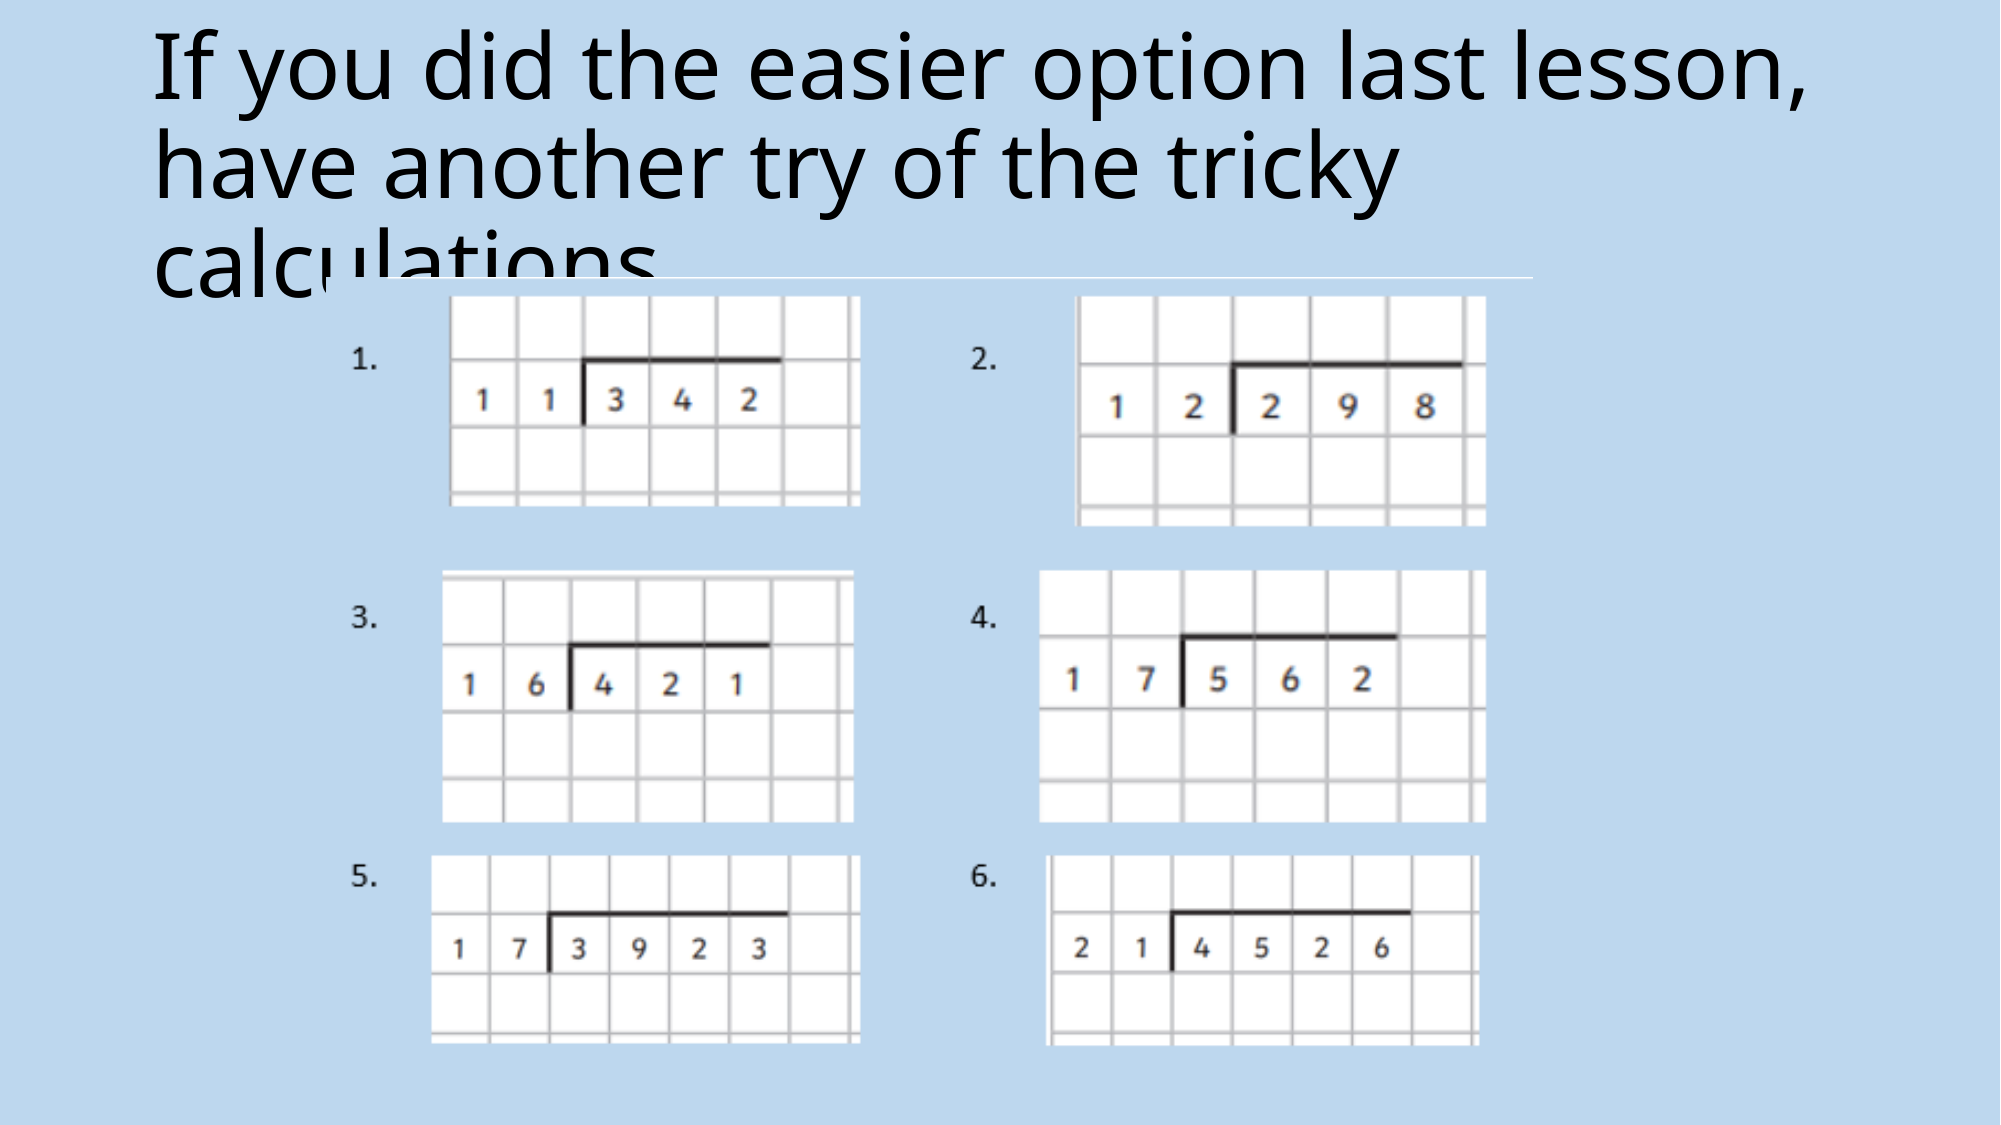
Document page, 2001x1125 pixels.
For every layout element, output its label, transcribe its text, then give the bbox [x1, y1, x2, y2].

picture [326, 277, 1533, 1086]
title If you did the easier option last lesson, have another try of the tricky calculations. [137, 59, 1863, 278]
